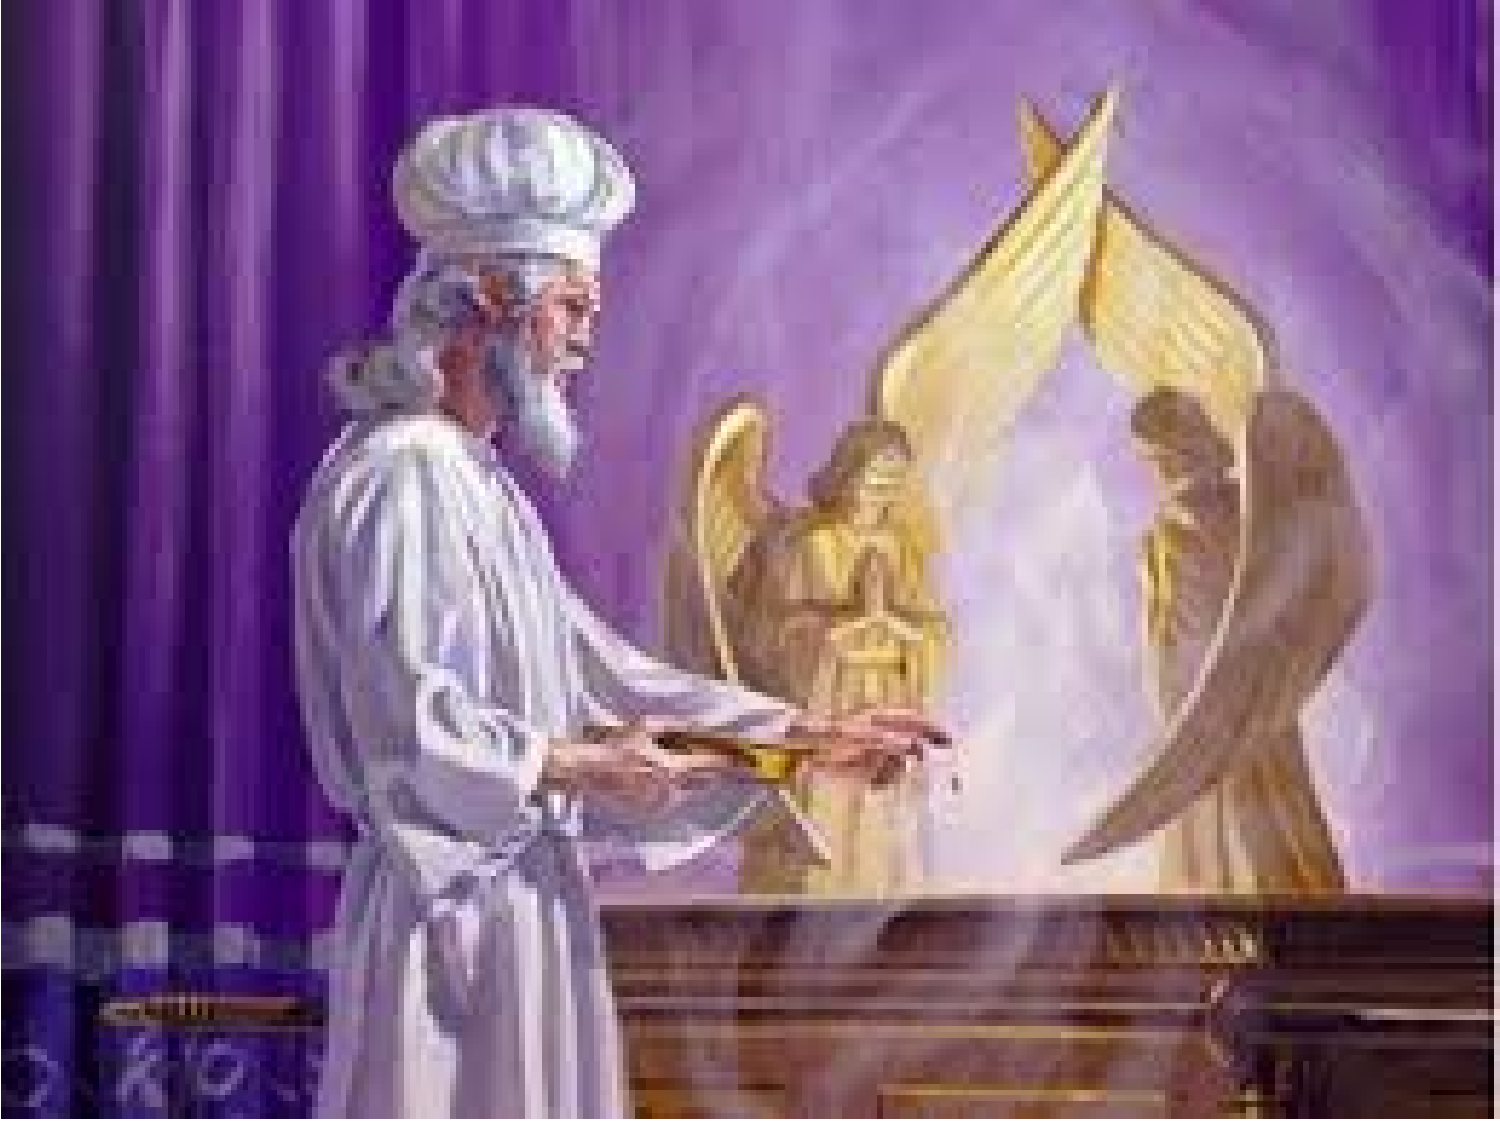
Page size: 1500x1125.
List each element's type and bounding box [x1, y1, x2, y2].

list [0, 0, 1500, 1119]
